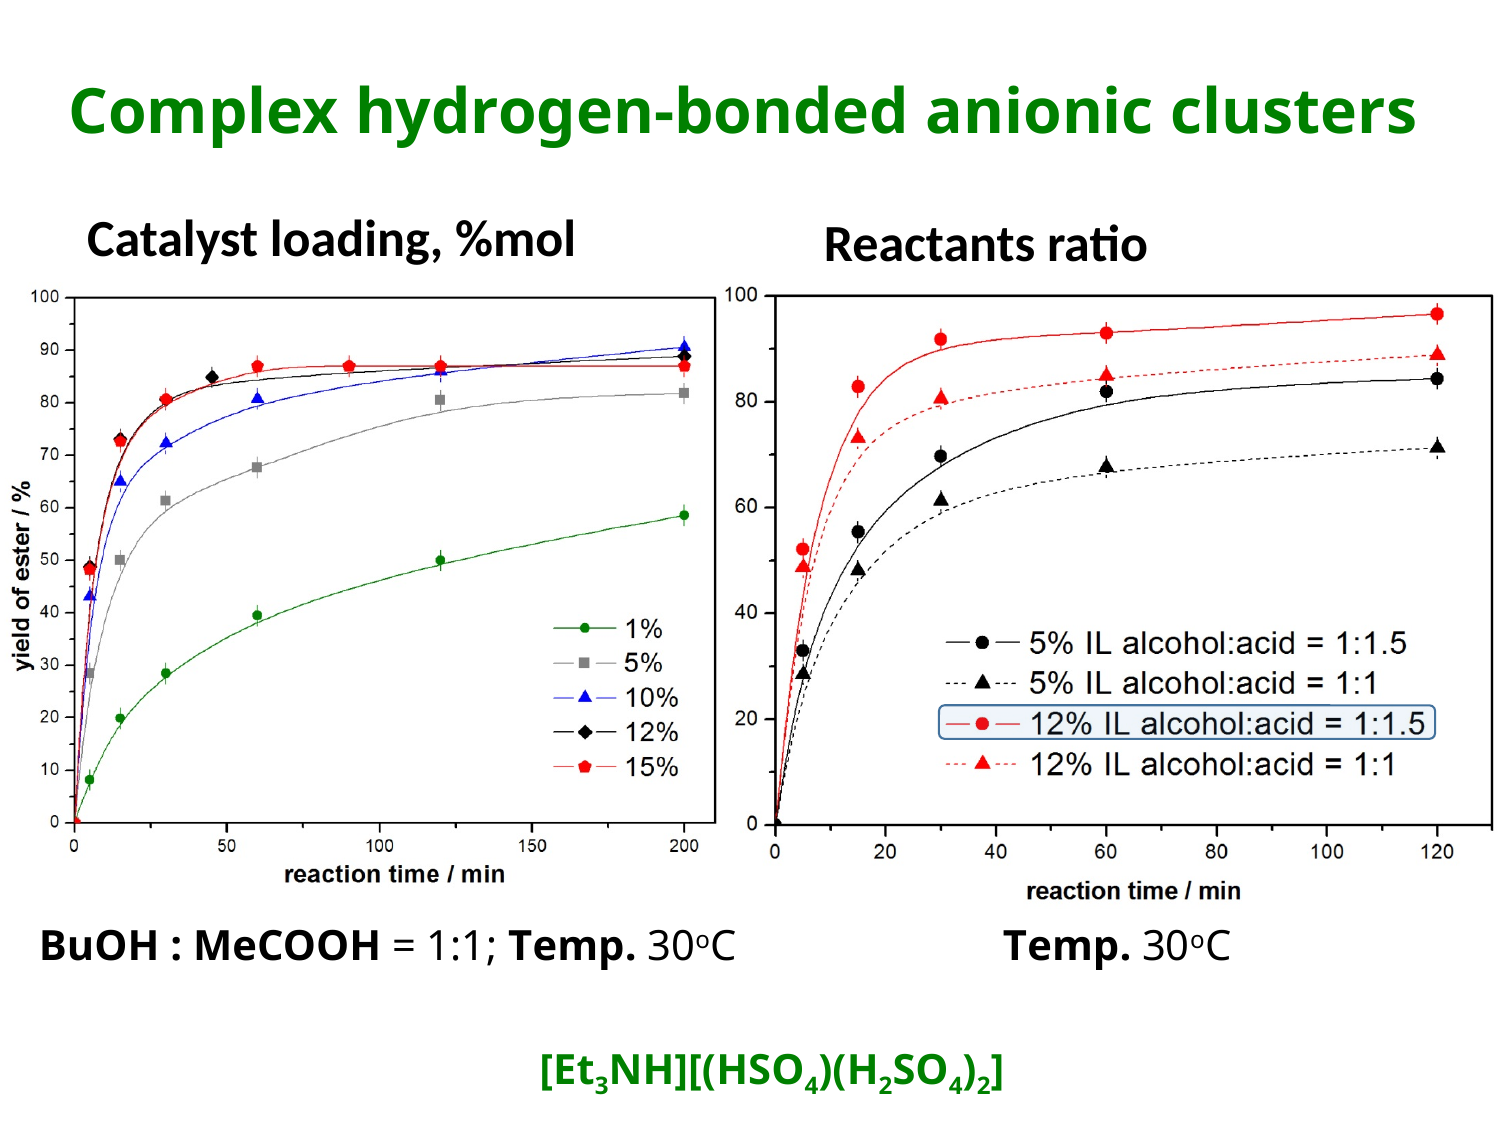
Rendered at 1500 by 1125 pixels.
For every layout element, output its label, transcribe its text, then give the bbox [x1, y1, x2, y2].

text_box Complex hydrogen-bonded anionic clusters [53, 64, 1434, 154]
text_box BuOH : MeCOOH = 1:1; Temp. 30oC [0, 911, 787, 977]
text_box Temp. 30oC [988, 911, 1247, 977]
picture [4, 278, 1499, 909]
text_box Catalyst loading, %mol [72, 197, 746, 275]
text_box Reactants ratio [808, 202, 1311, 278]
text_box [Et3NH][(HSO4)(H2SO4)2] [524, 1035, 1019, 1107]
